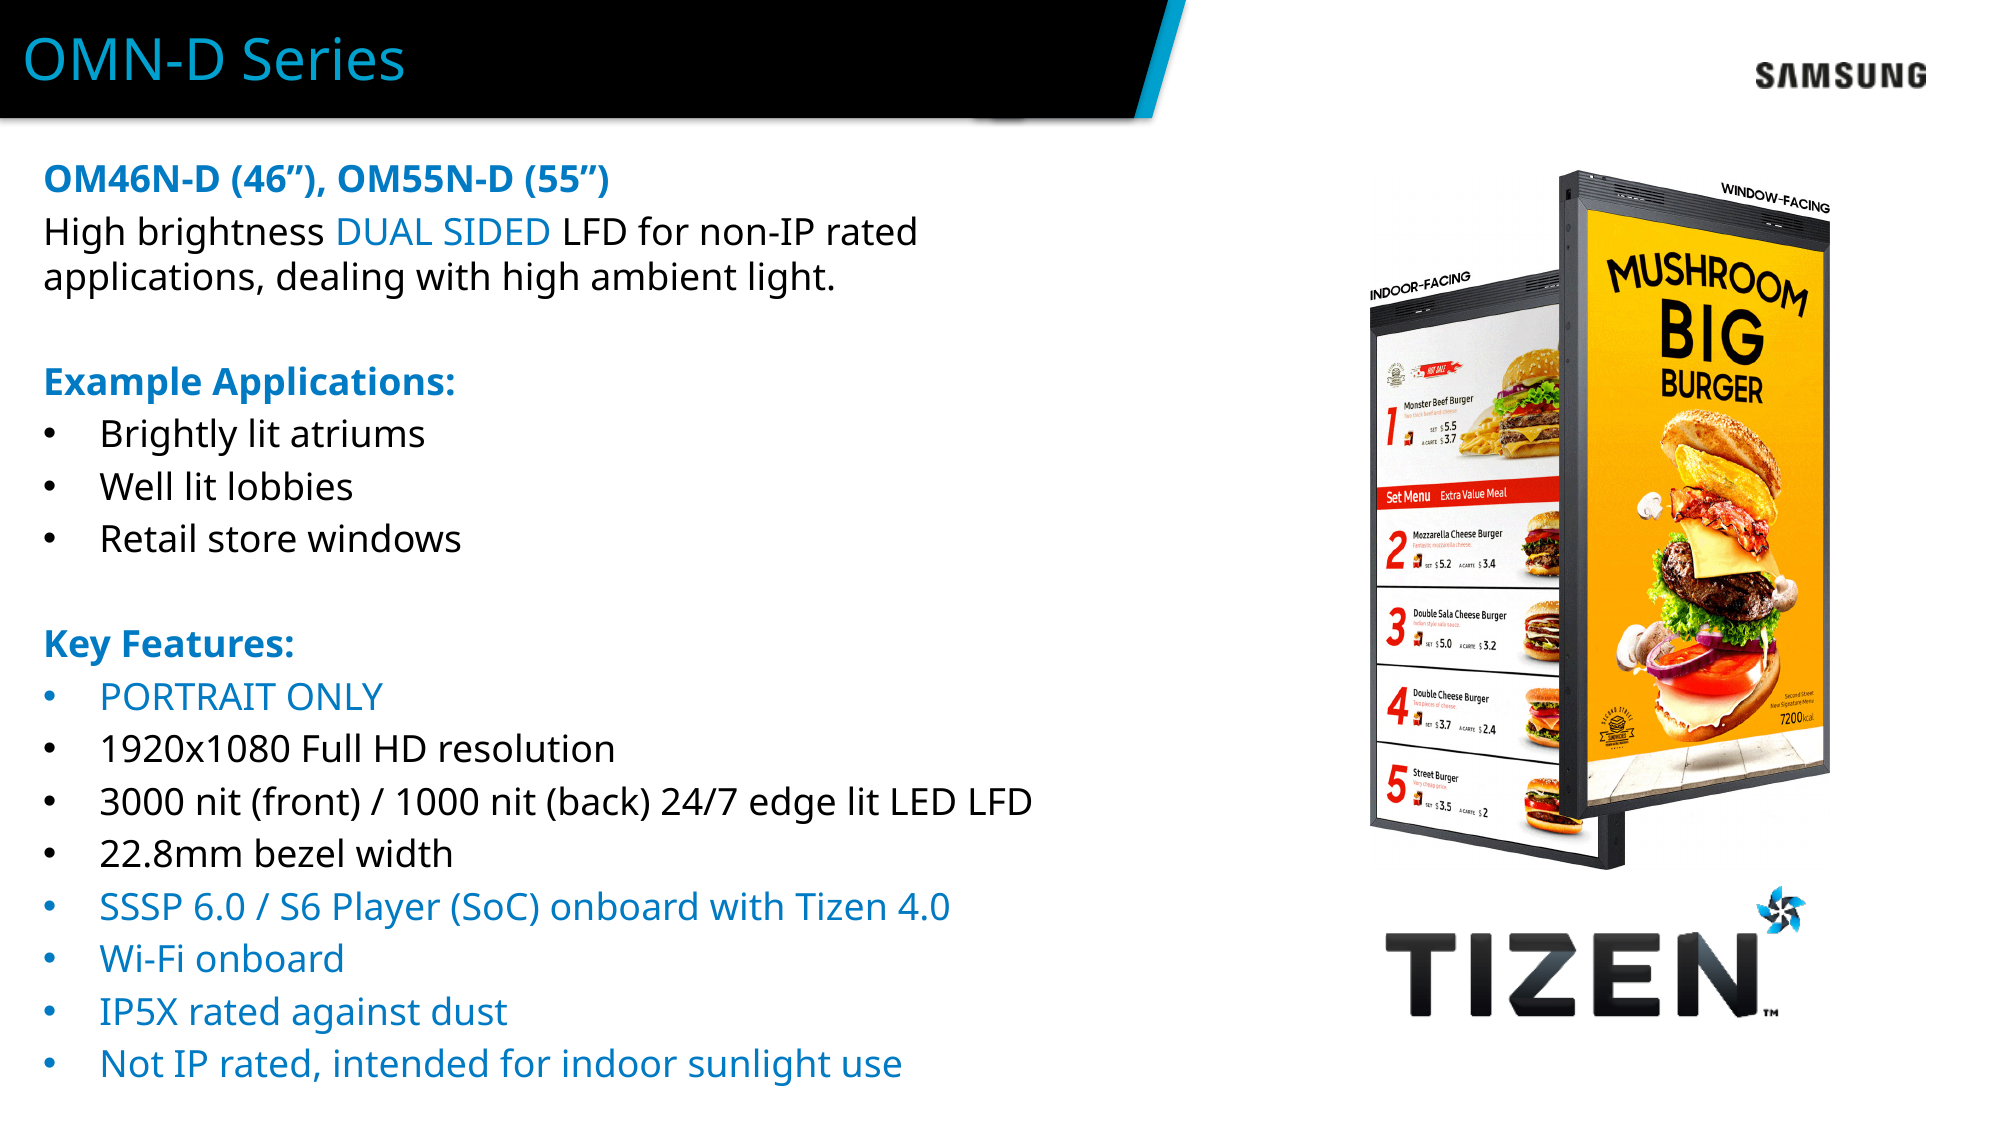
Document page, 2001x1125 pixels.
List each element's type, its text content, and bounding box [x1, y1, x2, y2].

title OMN-D Series [8, 6, 1125, 109]
picture [1384, 886, 1806, 1026]
picture [1756, 62, 1926, 89]
picture [1369, 170, 1830, 870]
list OM46N-D (46”), OM55N-D (55”) High brightness DUAL SIDED LFD for non-IP rated applications, dealing with high ambient light. Example Applications: Brightly lit atriums Well lit lobbies Retail store windows Key Features: PORTRAIT ONLY 1920x1080 Full HD resolution 3000 nit (front) / 1000 nit (back) 24/7 edge lit LED LFD 22.8mm bezel width SSSP 6.0 / S6 Player (SoC) onboard with Tizen 4.0 Wi-Fi onboard IP5X rated against dust Not IP rated, intended for indoor sunlight use [28, 147, 1146, 1042]
